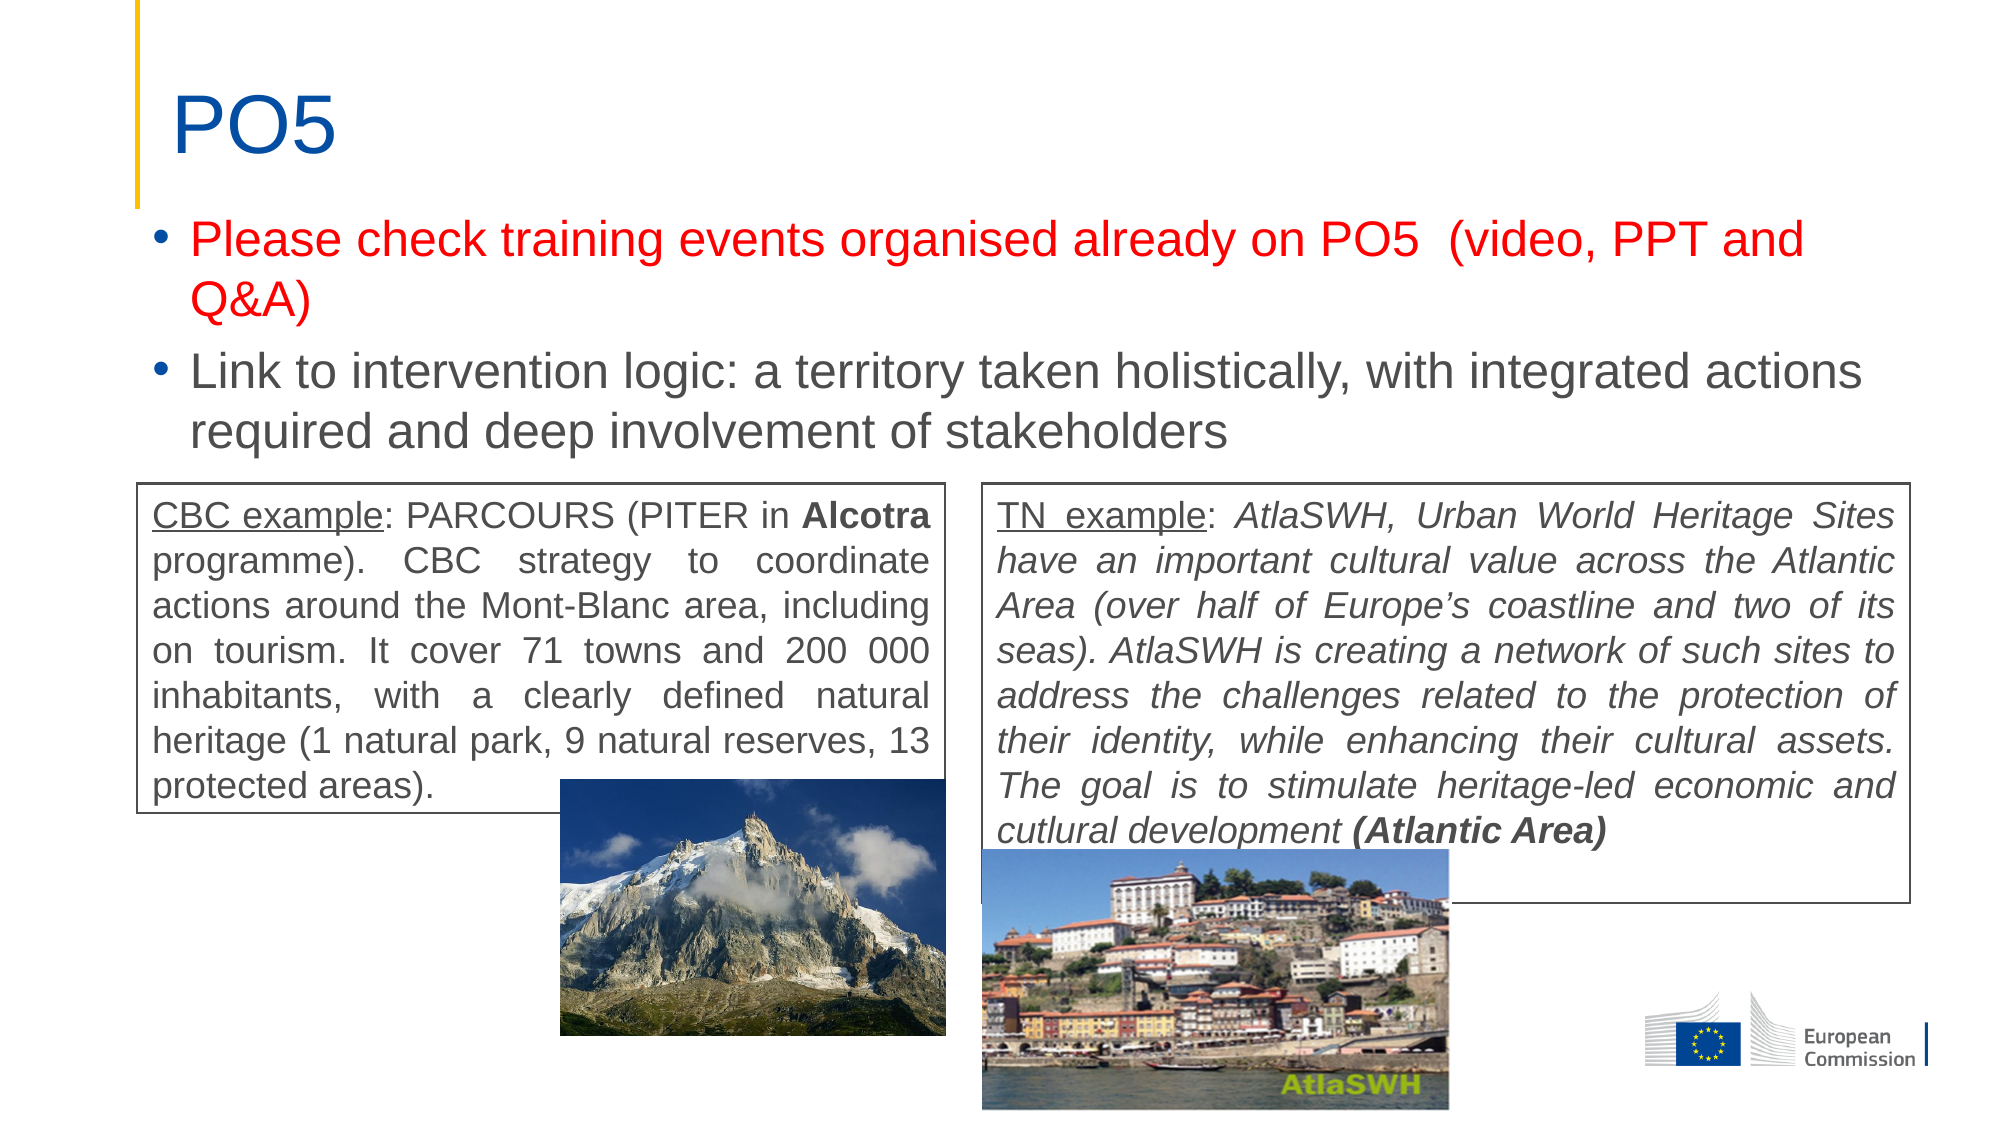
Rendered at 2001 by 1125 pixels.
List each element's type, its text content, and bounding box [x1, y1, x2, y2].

picture [1645, 991, 1928, 1066]
title PO5 [156, 43, 1882, 172]
text_box CBC example: PARCOURS (PITER in Alcotra programme). CBC strategy to coordinate actions around the Mont-Blanc area, including on tourism. It cover 71 towns and 200 000 inhabitants, with a clearly defined natural heritage (1 natural park, 9 natural reserves, 13 protected areas). [136, 482, 946, 814]
picture [560, 779, 946, 1036]
list Please check training events organised already on PO5 (video, PPT and Q&A) Link to intervention logic: a territory taken holistically, with integrated actions required and deep involvement of stakeholders [137, 198, 1927, 472]
picture [981, 849, 1452, 1111]
text_box TN example: AtlaSWH, Urban World Heritage Sites have an important cultural value across the Atlantic Area (over half of Europe’s coastline and two of its seas). AtlaSWH is creating a network of such sites to address the challenges related to the protection of their identity, while enhancing their cultural assets. The goal is to stimulate heritage-led economic and cutlural development (Atlantic Area) [981, 482, 1911, 904]
